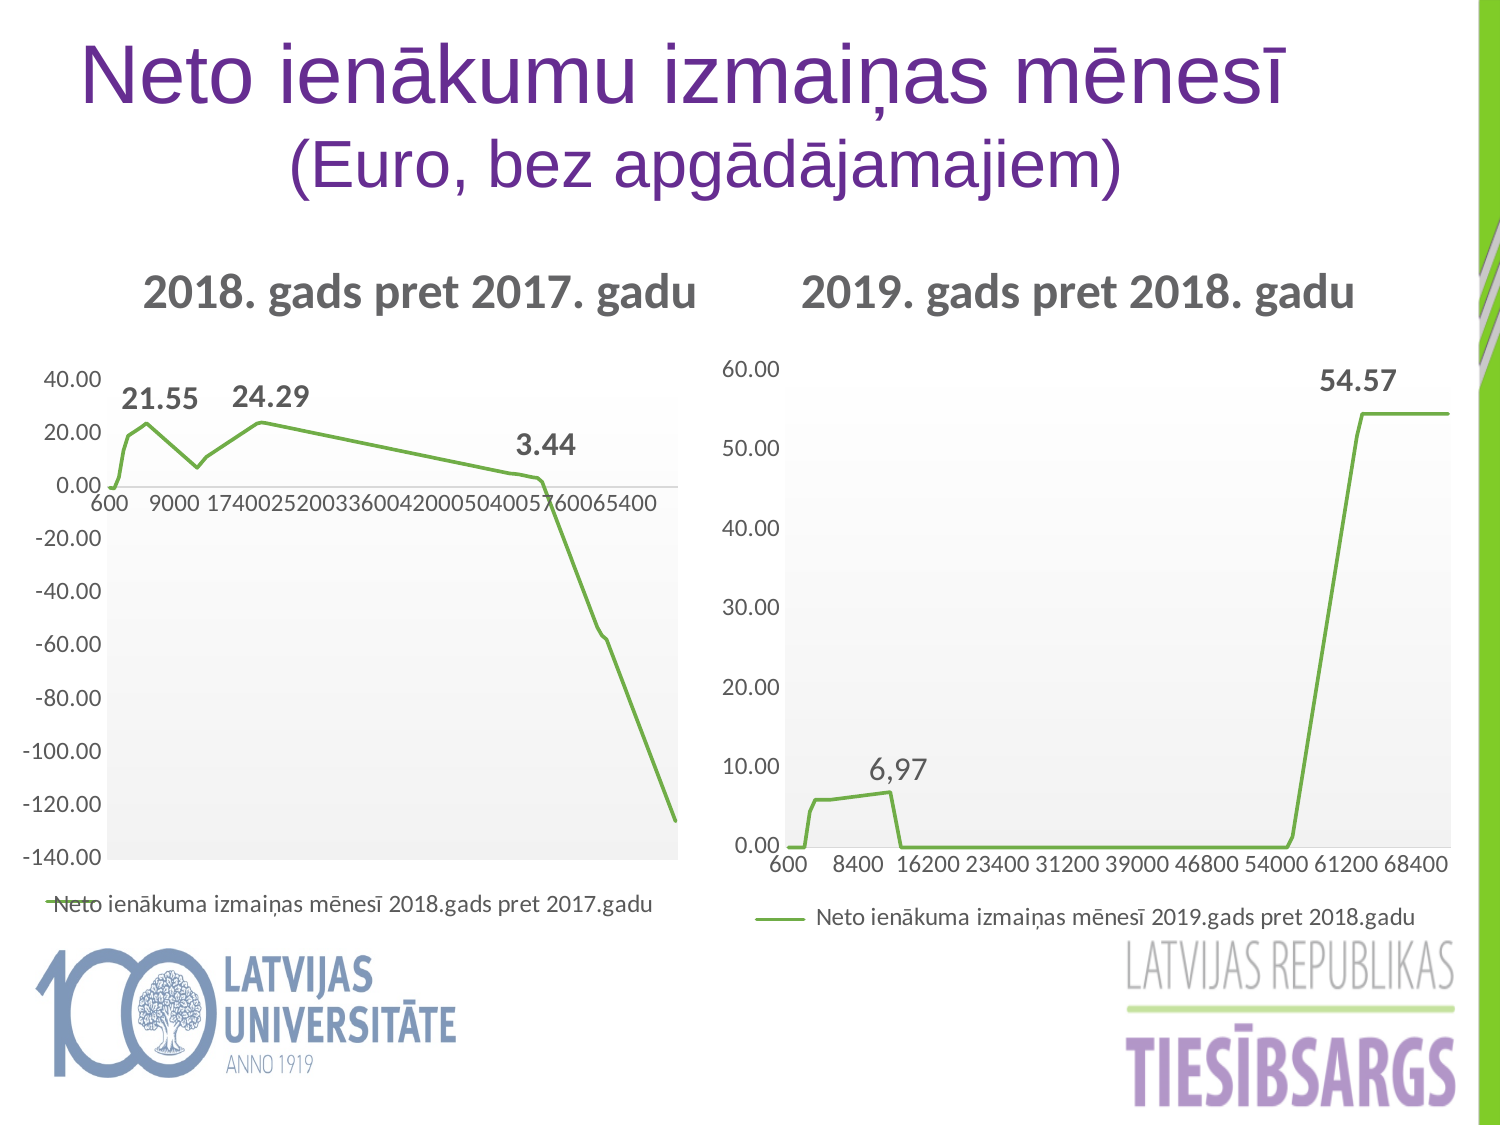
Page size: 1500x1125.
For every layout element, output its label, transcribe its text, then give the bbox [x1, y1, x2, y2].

picture [0, 0, 1500, 1125]
list 2019. gads pret 2018. gadu [759, 208, 1398, 328]
chart [706, 346, 1467, 939]
list 2018. gads pret 2017. gadu [102, 208, 738, 328]
text_box Neto ienākumu izmaiņas mēnesī (Euro, bez apgādājamajiem) [0, 13, 1457, 208]
chart [8, 356, 692, 920]
